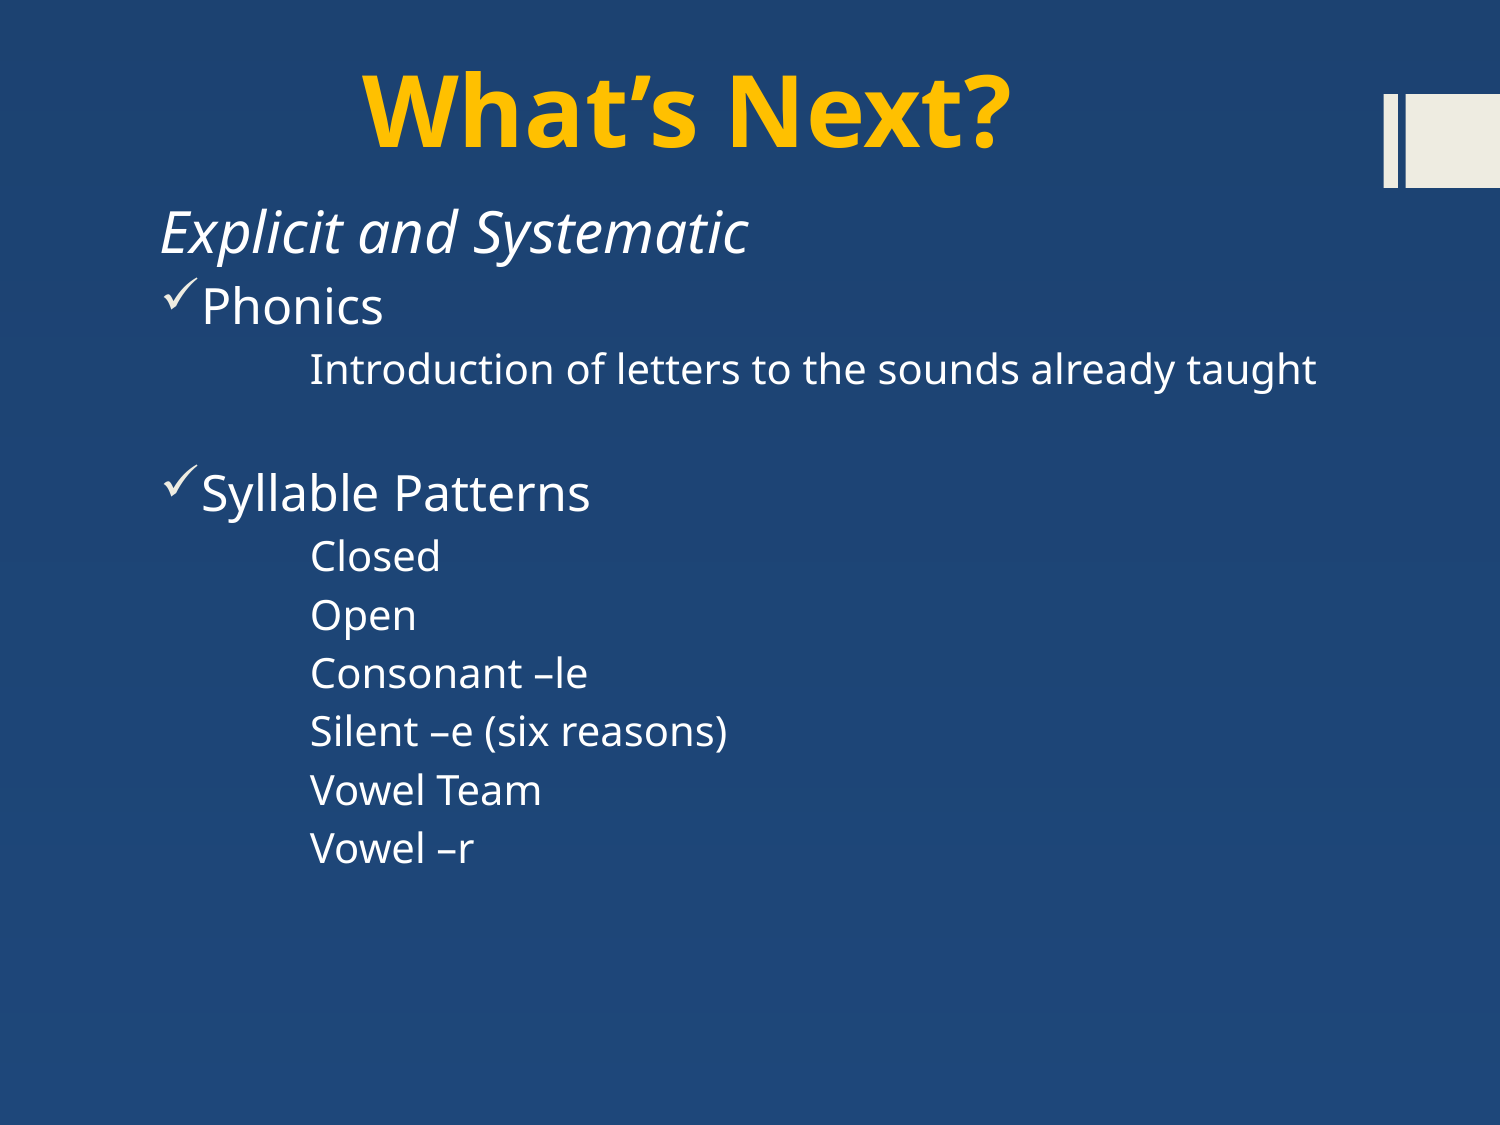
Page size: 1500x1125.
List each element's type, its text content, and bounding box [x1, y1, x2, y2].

list Explicit and Systematic Phonics Introduction of letters to the sounds already taught Syllable Patterns Closed Open Consonant –le Silent –e (six reasons) Vowel Team Vowel –r [137, 187, 1338, 1075]
title What’s Next? [24, 0, 1350, 175]
